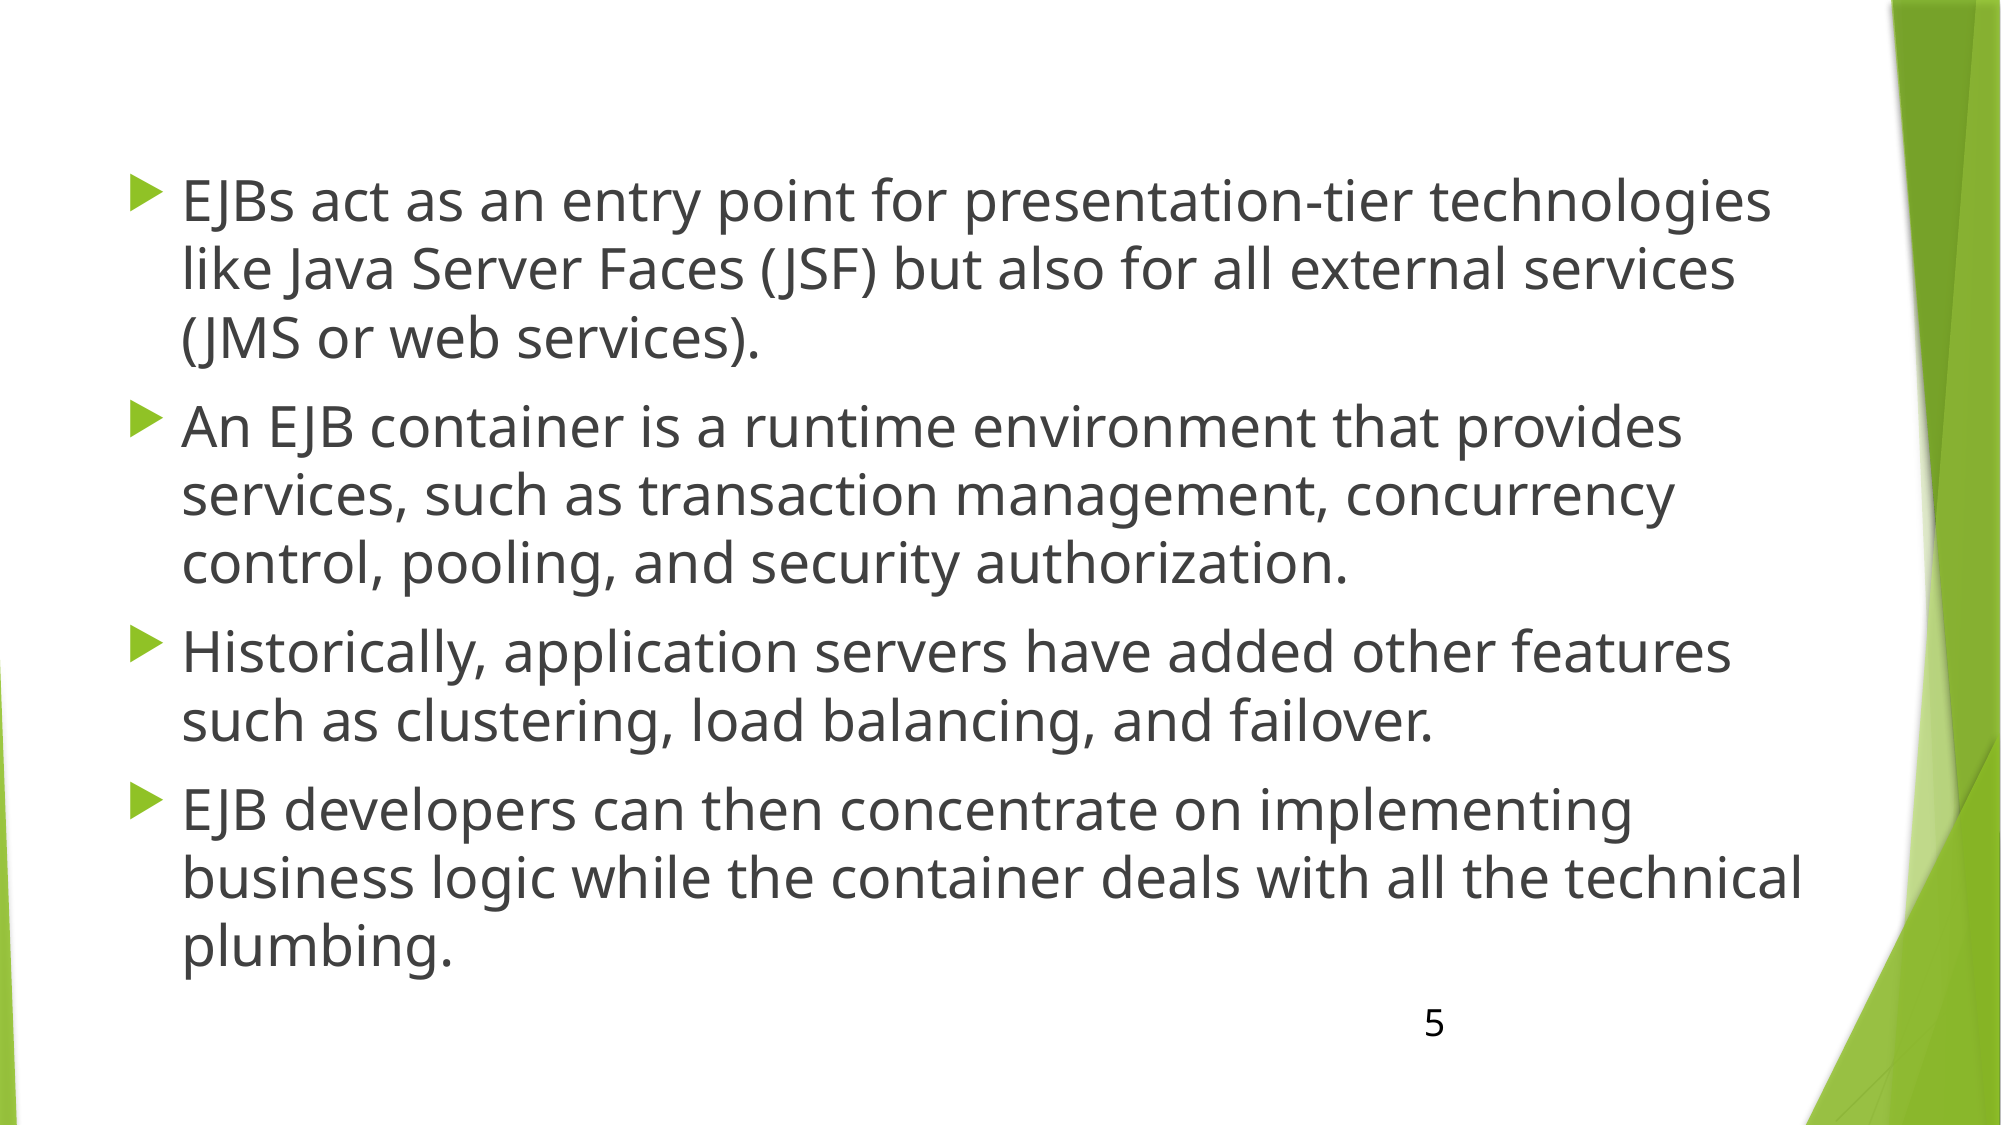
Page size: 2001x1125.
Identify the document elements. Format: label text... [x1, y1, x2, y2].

list EJBs act as an entry point for presentation-tier technologies like Java Server Faces (JSF) but also for all external services (JMS or web services). An EJB container is a runtime environment that provides services, such as transaction management, concurrency control, pooling, and security authorization. Historically, application servers have added other features such as clustering, load balancing, and failover. EJB developers can then concentrate on implementing business logic while the container deals with all the technical plumbing. [111, 156, 1869, 991]
slide_number 5 [1409, 991, 1522, 1051]
